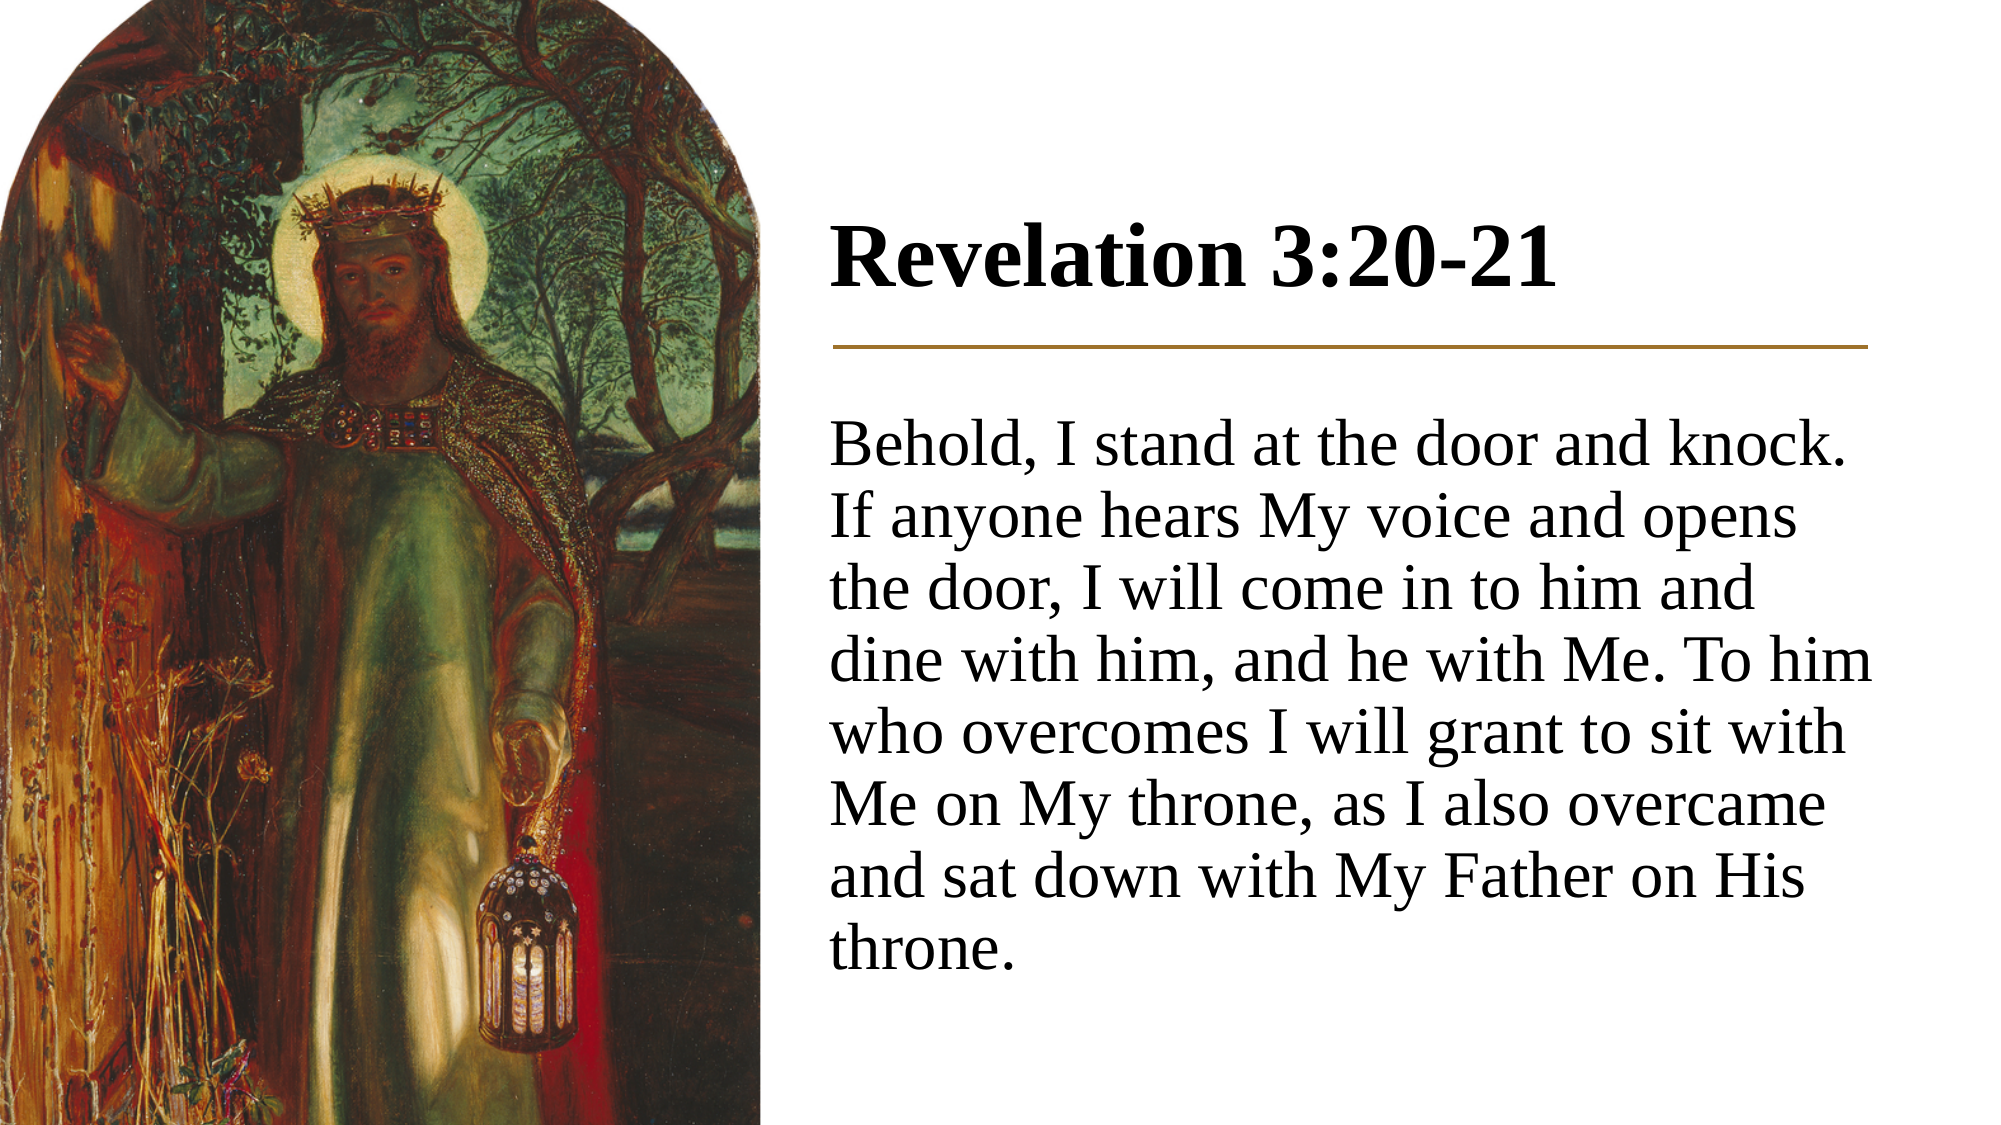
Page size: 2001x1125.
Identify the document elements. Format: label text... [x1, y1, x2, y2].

list Behold, I stand at the door and knock. If anyone hears My voice and opens the door, I will come in to him and dine with him, and he with Me. To him who overcomes I will grant to sit with Me on My throne, as I also overcame and sat down with My Father on His throne. [814, 399, 1895, 1021]
title Revelation 3:20-21 [814, 103, 1895, 315]
picture [0, 0, 761, 1125]
